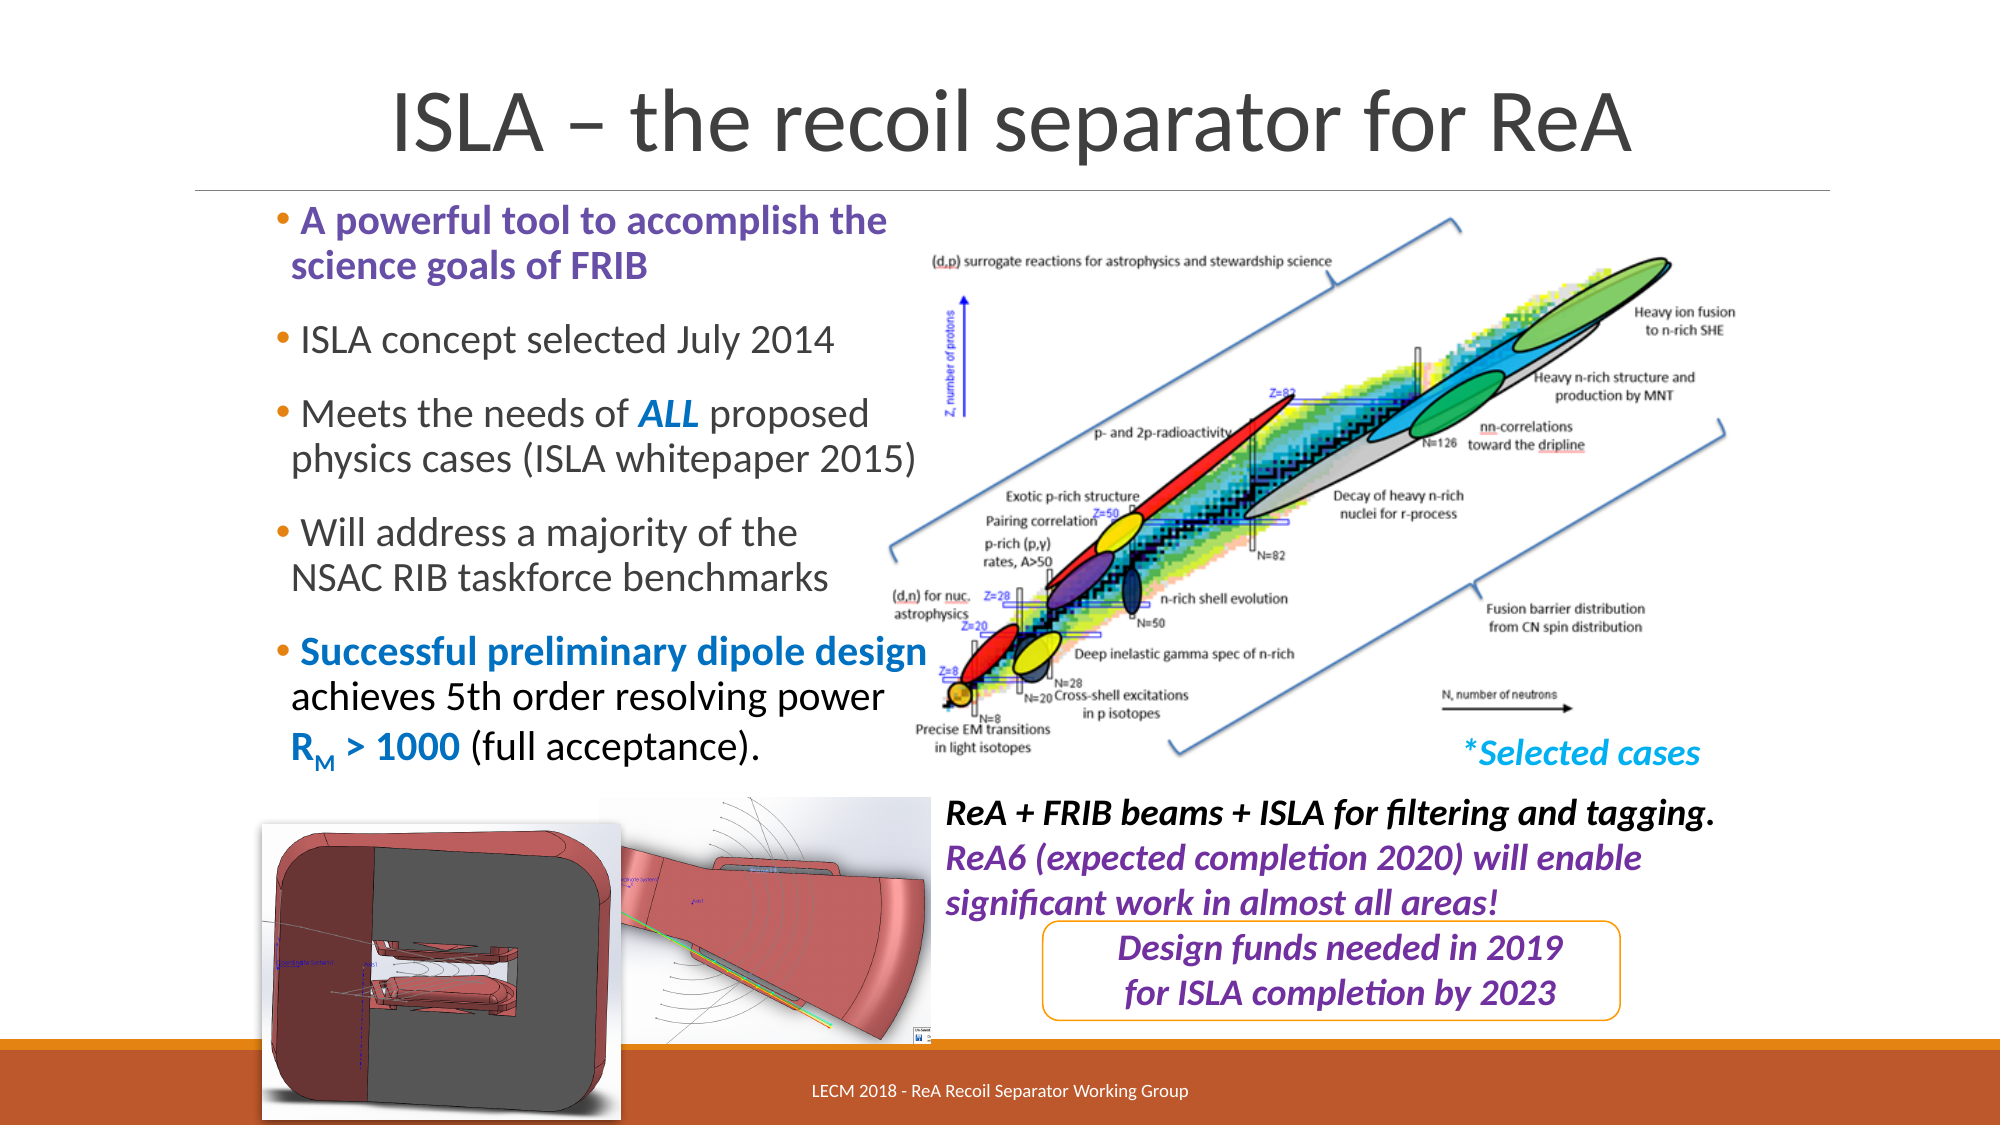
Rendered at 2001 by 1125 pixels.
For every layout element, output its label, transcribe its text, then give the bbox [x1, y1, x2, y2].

picture [262, 796, 931, 1120]
footer LECM 2018 - ReA Recoil Separator Working Group [703, 1059, 1297, 1120]
text_box ReA + FRIB beams + ISLA for filtering and tagging. ReA6 (expected completion 2020) will enable significant work in almost all areas! Design funds needed in 2019 for ISLA completion by 2023 [931, 780, 1750, 903]
title ISLA – the recoil separator for ReA [375, 34, 1699, 178]
picture [878, 202, 1751, 772]
text_box [1042, 921, 1621, 1021]
list A powerful tool to accomplish the science goals of FRIB ISLA concept selected July 2014 Meets the needs of ALL proposed physics cases (ISLA whitepaper 2015) Will address a majority of the NSAC RIB taskforce benchmarks Successful preliminary dipole design achieves 5th order resolving power RM > 1000 (full acceptance). [275, 190, 931, 823]
